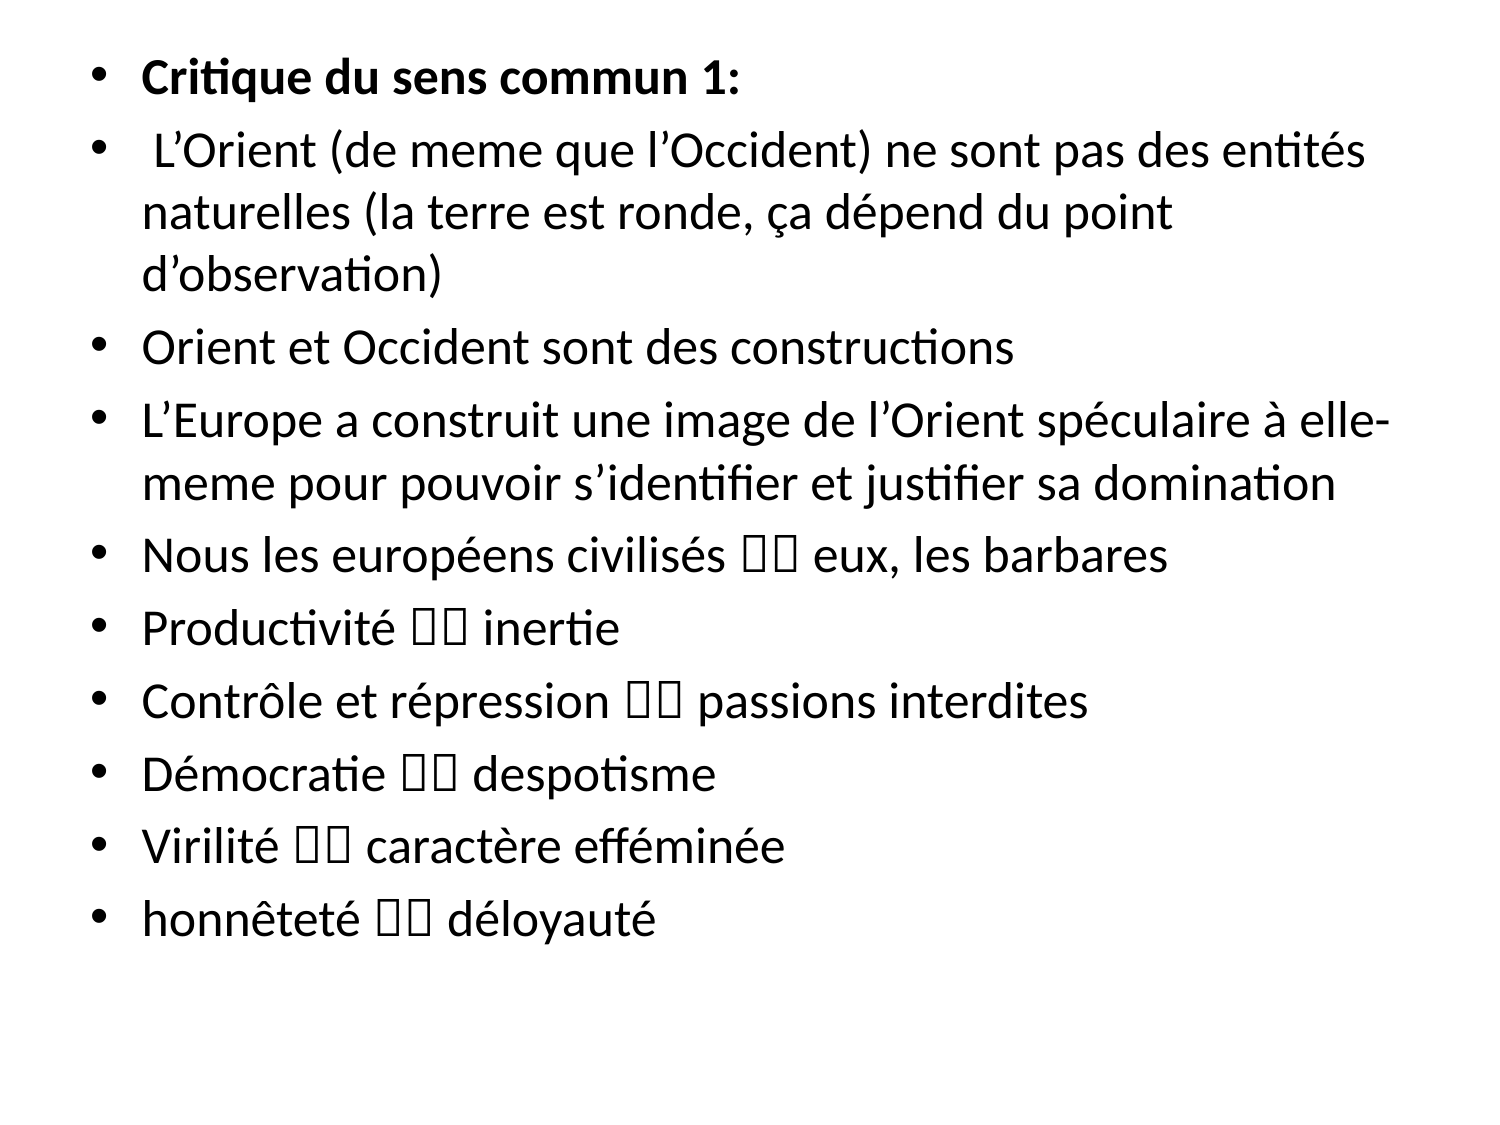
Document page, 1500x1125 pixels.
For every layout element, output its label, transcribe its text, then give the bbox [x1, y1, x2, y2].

list Critique du sens commun 1: L’Orient (de meme que l’Occident) ne sont pas des entités naturelles (la terre est ronde, ça dépend du point d’observation) Orient et Occident sont des constructions L’Europe a construit une image de l’Orient spéculaire à elle-meme pour pouvoir s’identifier et justifier sa domination Nous les européens civilisés  eux, les barbares Productivité  inertie Contrôle et répression  passions interdites Démocratie  despotisme Virilité  caractère efféminée honnêteté  déloyauté [75, 34, 1425, 1005]
